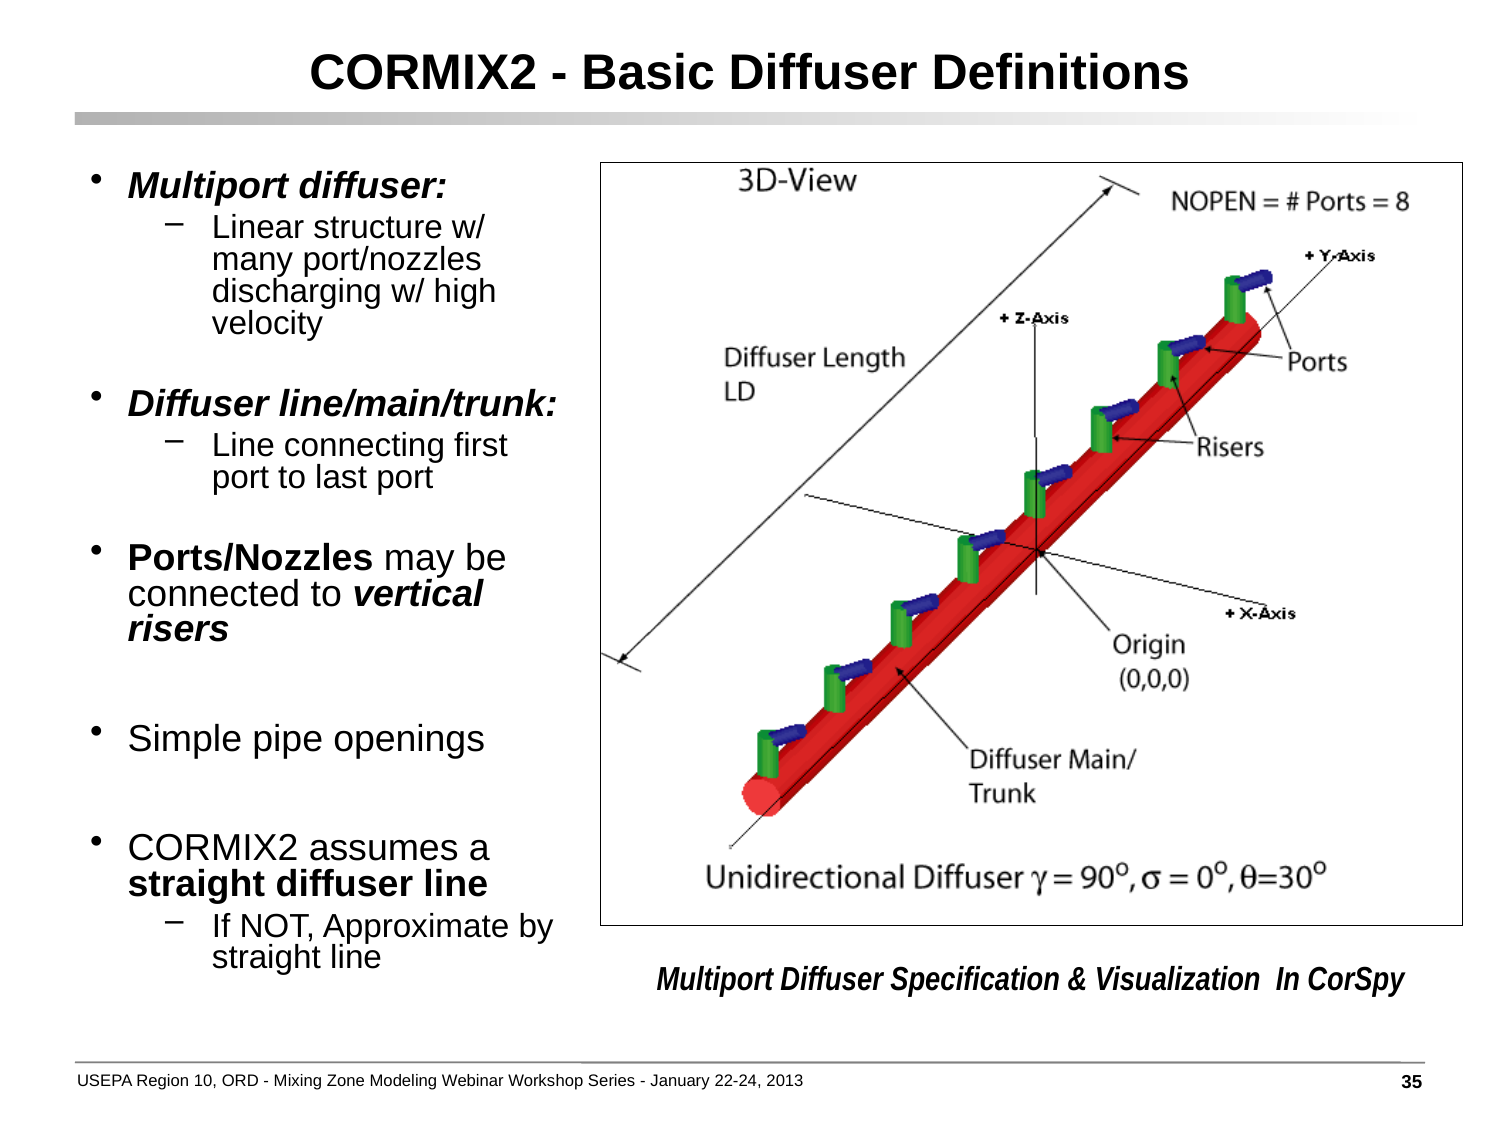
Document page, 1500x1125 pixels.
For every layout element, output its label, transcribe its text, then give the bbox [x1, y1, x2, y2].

slide_number 35 [1324, 1062, 1438, 1113]
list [599, 162, 1463, 927]
title CORMIX2 - Basic Diffuser Definitions [112, 24, 1388, 115]
list Multiport diffuser: Linear structure w/ many port/nozzles discharging w/ high velocity Diffuser line/main/trunk: Line connecting first port to last port Ports/Nozzles may be connected to vertical risers Simple pipe openings CORMIX2 assumes a straight diffuser line If NOT, Approximate by straight line [75, 162, 588, 1038]
text_box Multiport Diffuser Specification & Visualization In CorSpy [624, 949, 1438, 1013]
